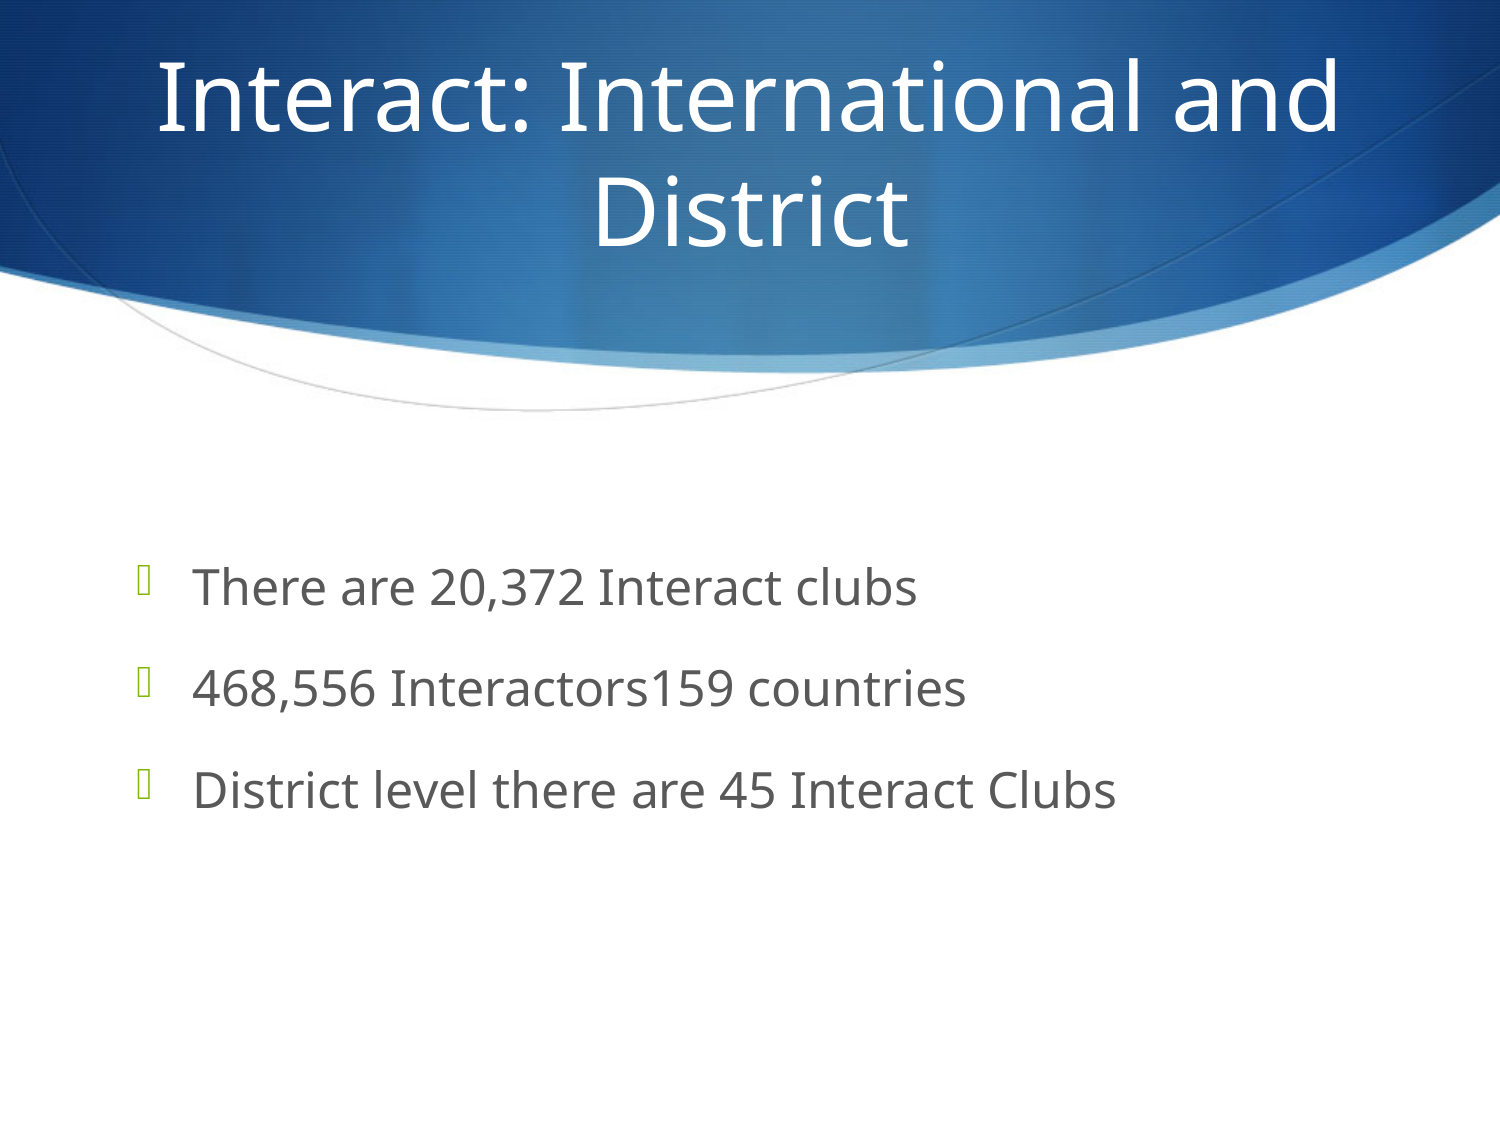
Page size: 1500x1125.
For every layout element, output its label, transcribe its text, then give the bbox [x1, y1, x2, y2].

picture [0, 0, 1500, 1125]
list There are 20,372 Interact clubs 468,556 Interactors159 countries District level there are 45 Interact Clubs [121, 547, 1379, 915]
title Interact: International and District [75, 56, 1425, 245]
